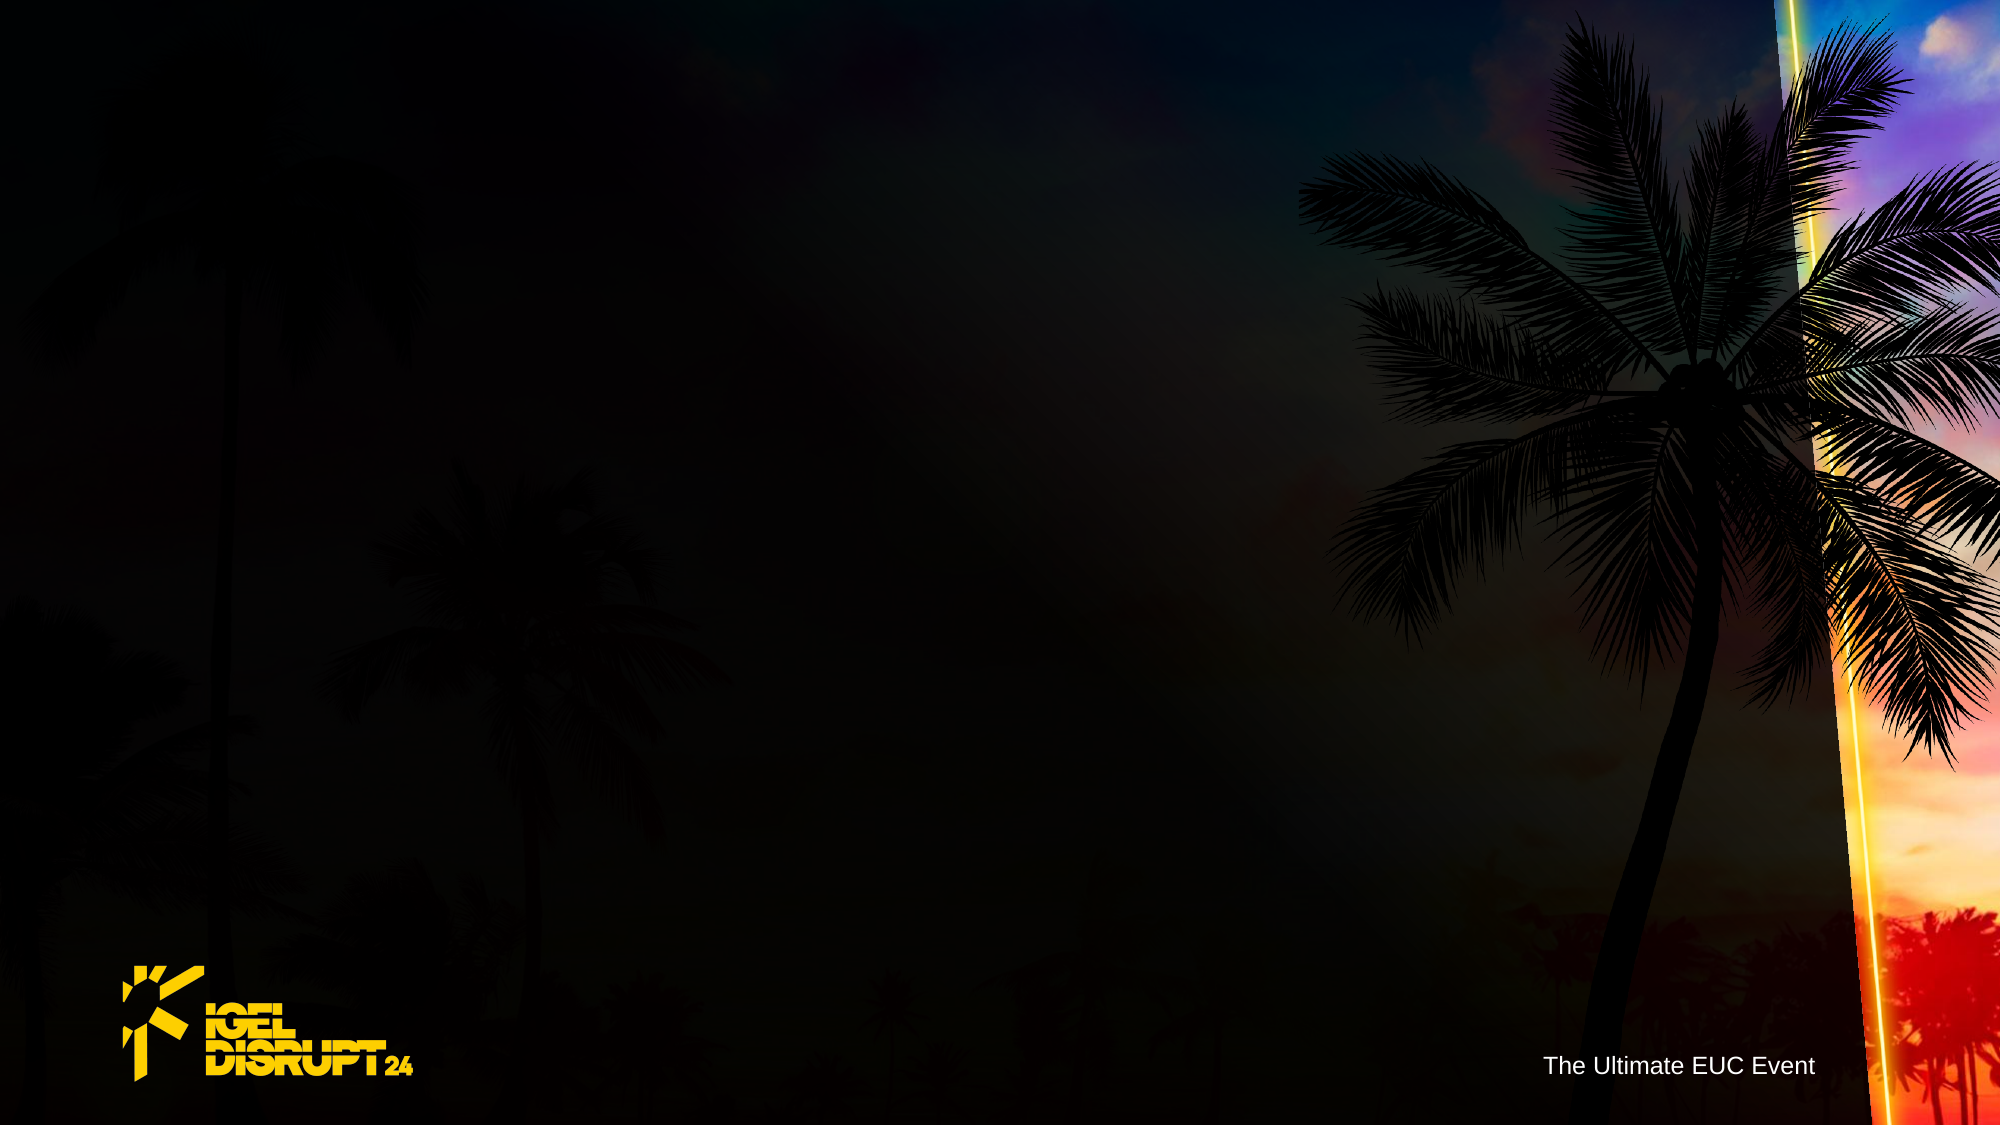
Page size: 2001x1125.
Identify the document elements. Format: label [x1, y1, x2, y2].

picture [1451, 0, 2000, 1125]
picture [118, 962, 420, 1082]
